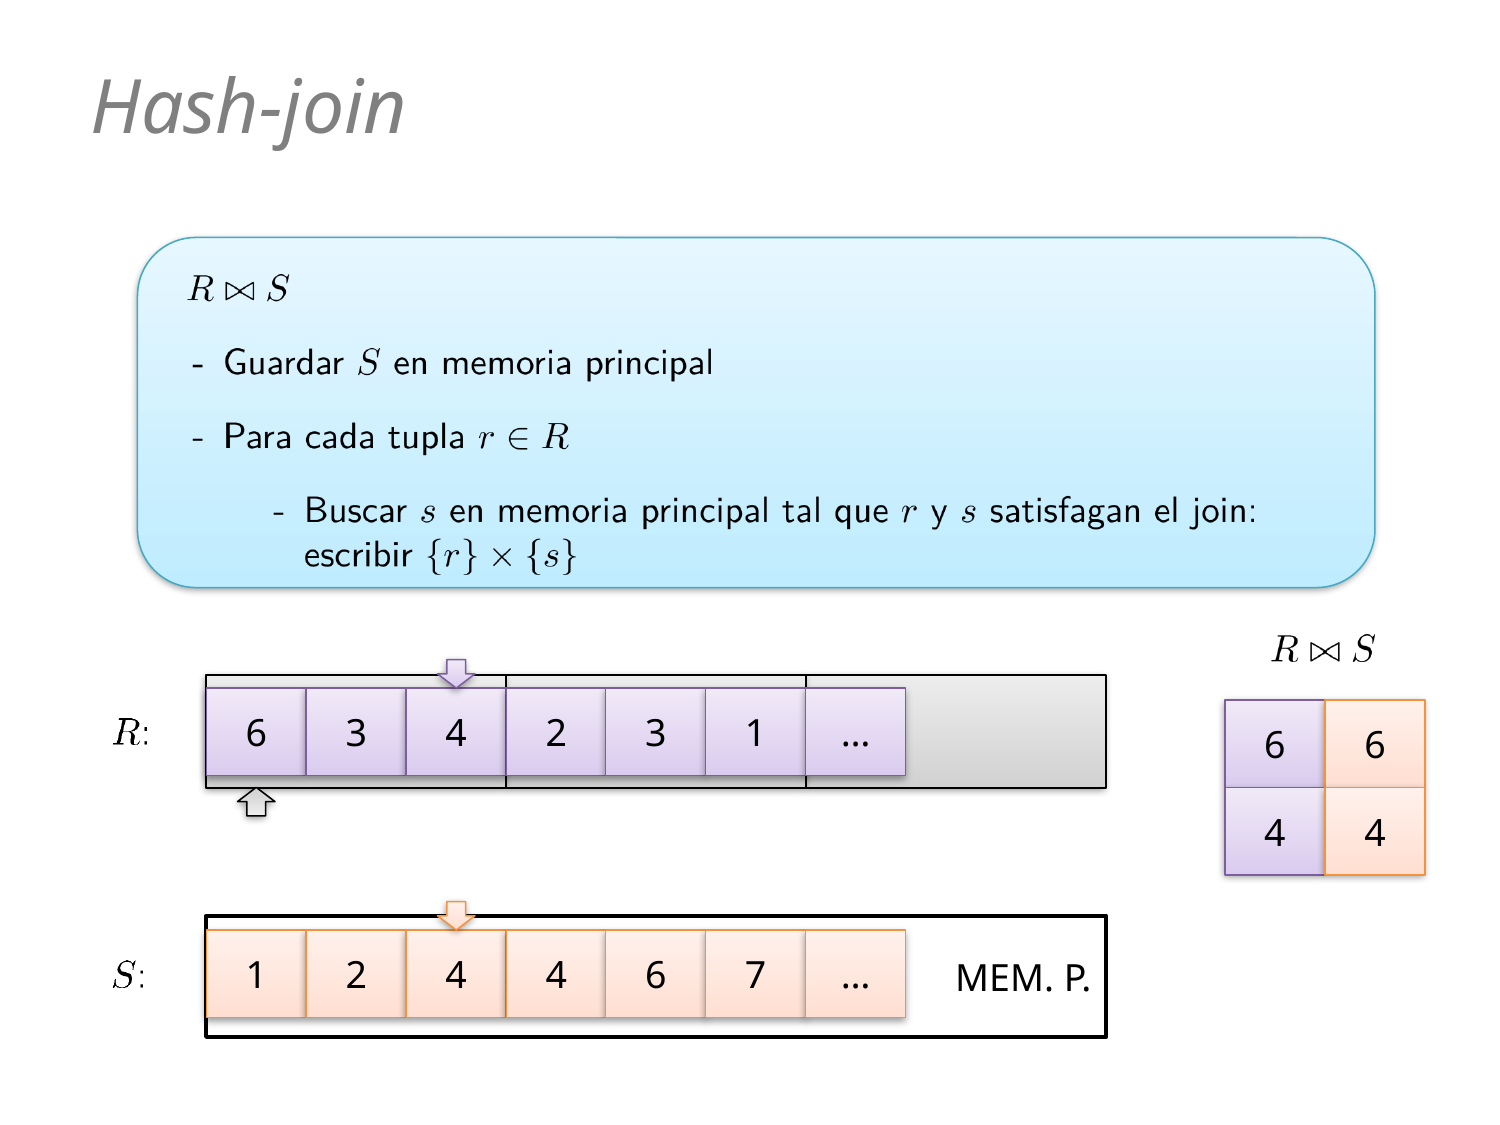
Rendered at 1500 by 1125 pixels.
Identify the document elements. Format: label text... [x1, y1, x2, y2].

picture [1271, 634, 1376, 662]
text_box 1 [206, 929, 304, 1018]
text_box 6 [605, 929, 704, 1018]
text_box 6 [206, 687, 304, 776]
text_box [259, 785, 507, 789]
text_box 4 [1224, 787, 1321, 876]
text_box 2 [305, 929, 404, 1018]
text_box [474, 674, 507, 686]
picture [112, 960, 143, 989]
text_box 7 [705, 929, 804, 1018]
text_box 6 [1224, 699, 1321, 786]
text_box 3 [305, 687, 404, 776]
text_box [510, 785, 807, 789]
text_box [205, 674, 437, 687]
text_box 4 [405, 929, 504, 1018]
text_box 4 [506, 929, 604, 1018]
text_box 6 [1324, 699, 1426, 787]
text_box … [805, 929, 906, 1018]
title Hash-join [75, 45, 1425, 163]
text_box 2 [506, 687, 604, 776]
text_box [807, 674, 1107, 789]
text_box [136, 236, 1376, 589]
text_box [436, 658, 476, 689]
text_box [507, 674, 807, 686]
text_box [436, 900, 476, 931]
text_box 3 [605, 687, 704, 776]
text_box 1 [705, 687, 804, 776]
text_box [205, 784, 252, 789]
picture [187, 274, 1254, 576]
text_box 4 [405, 687, 504, 776]
text_box 4 [1324, 787, 1426, 876]
text_box MEM. P. [204, 914, 1108, 1039]
text_box [236, 786, 276, 817]
text_box … [805, 687, 906, 776]
picture [112, 718, 147, 746]
